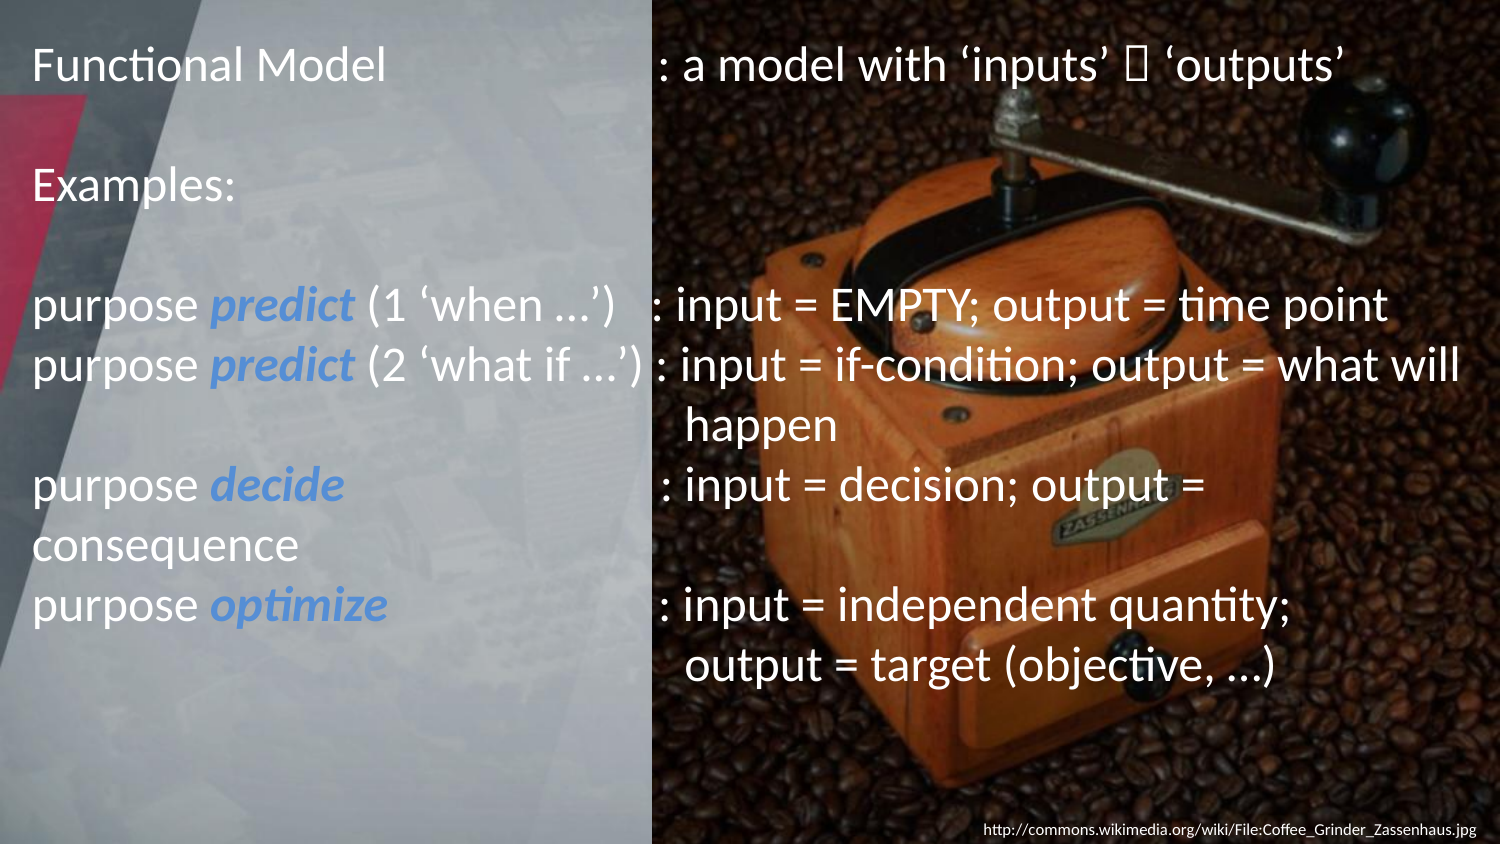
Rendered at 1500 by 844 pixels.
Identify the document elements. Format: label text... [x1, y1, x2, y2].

text_box Functional Model : a model with ‘inputs’  ‘outputs’ Examples: purpose predict (1 ‘when …’) : input = EMPTY; output = time point purpose predict (2 ‘what if …’) : input = if-condition; output = what will happen purpose decide : input = decision; output = consequence purpose optimize : input = independent quantity; output = target (objective, …) [31, 31, 647, 692]
picture [0, 0, 1500, 844]
